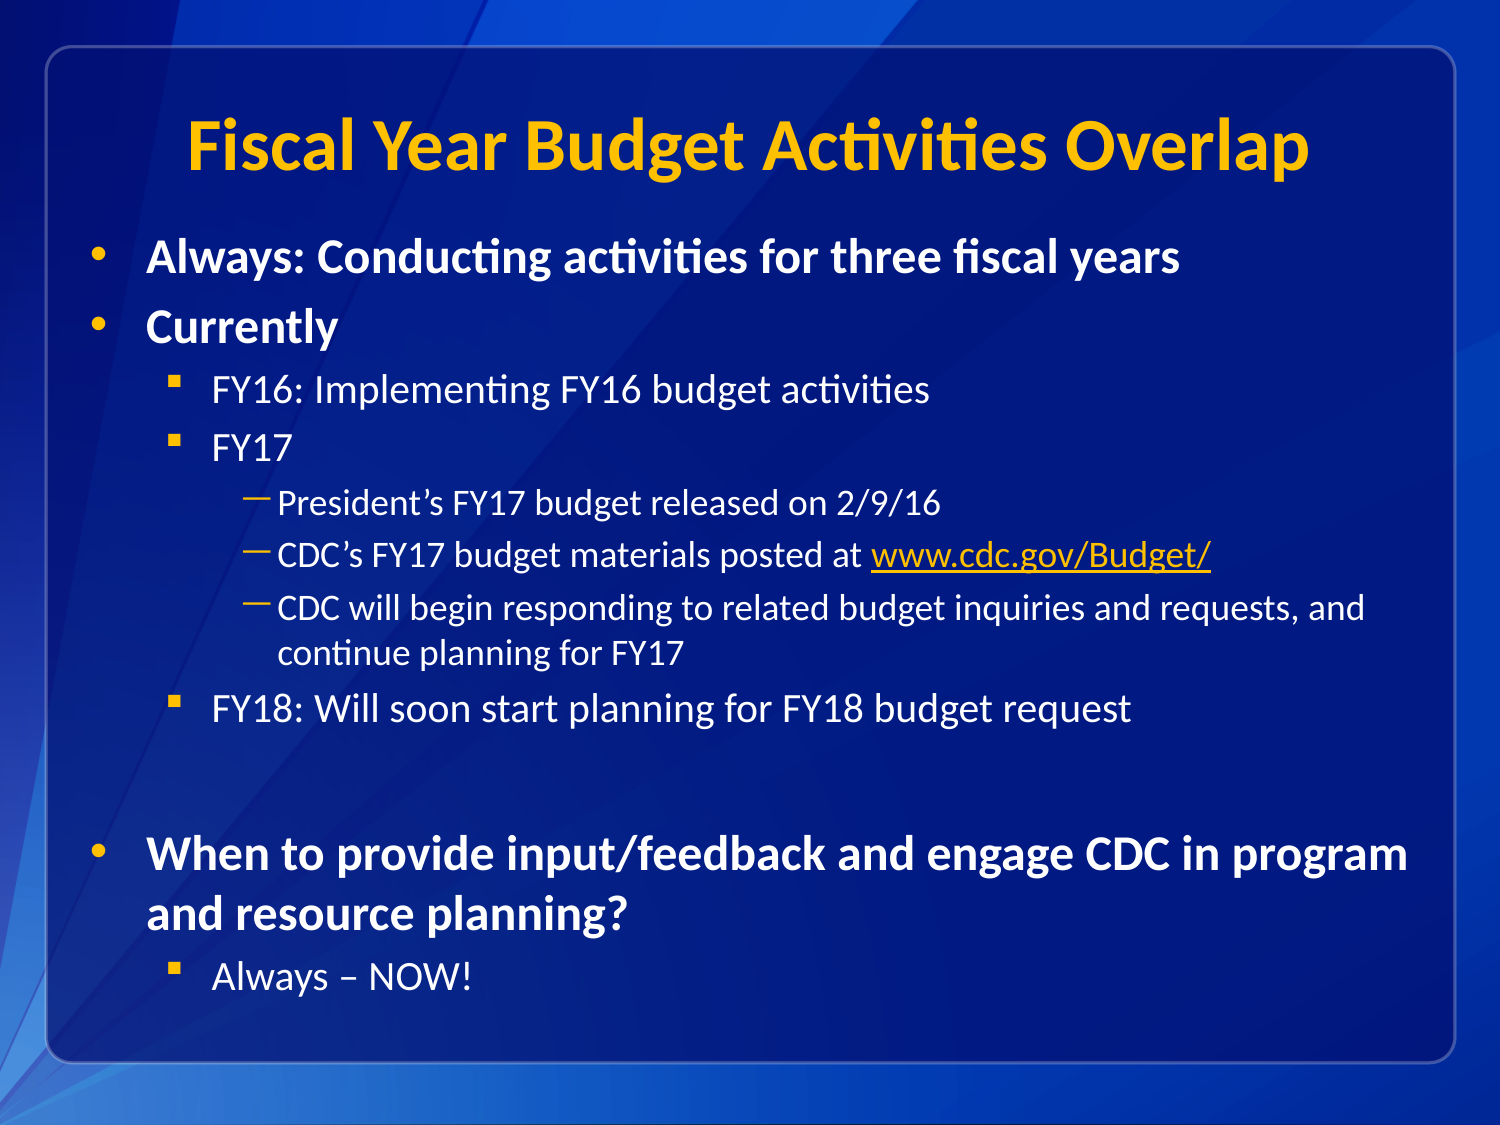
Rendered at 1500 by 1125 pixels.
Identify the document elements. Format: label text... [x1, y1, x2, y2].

title Fiscal Year Budget Activities Overlap [75, 50, 1425, 146]
list Always: Conducting activities for three fiscal years Currently FY16: Implementing FY16 budget activities FY17 President’s FY17 budget released on 2/9/16 CDC’s FY17 budget materials posted at www.cdc.gov/Budget/ CDC will begin responding to related budget inquiries and requests, and continue planning for FY17 FY18: Will soon start planning for FY18 budget request When to provide input/feedback and engage CDC in program and resource planning? Always – NOW! [75, 146, 1425, 984]
picture [0, 0, 1500, 1125]
